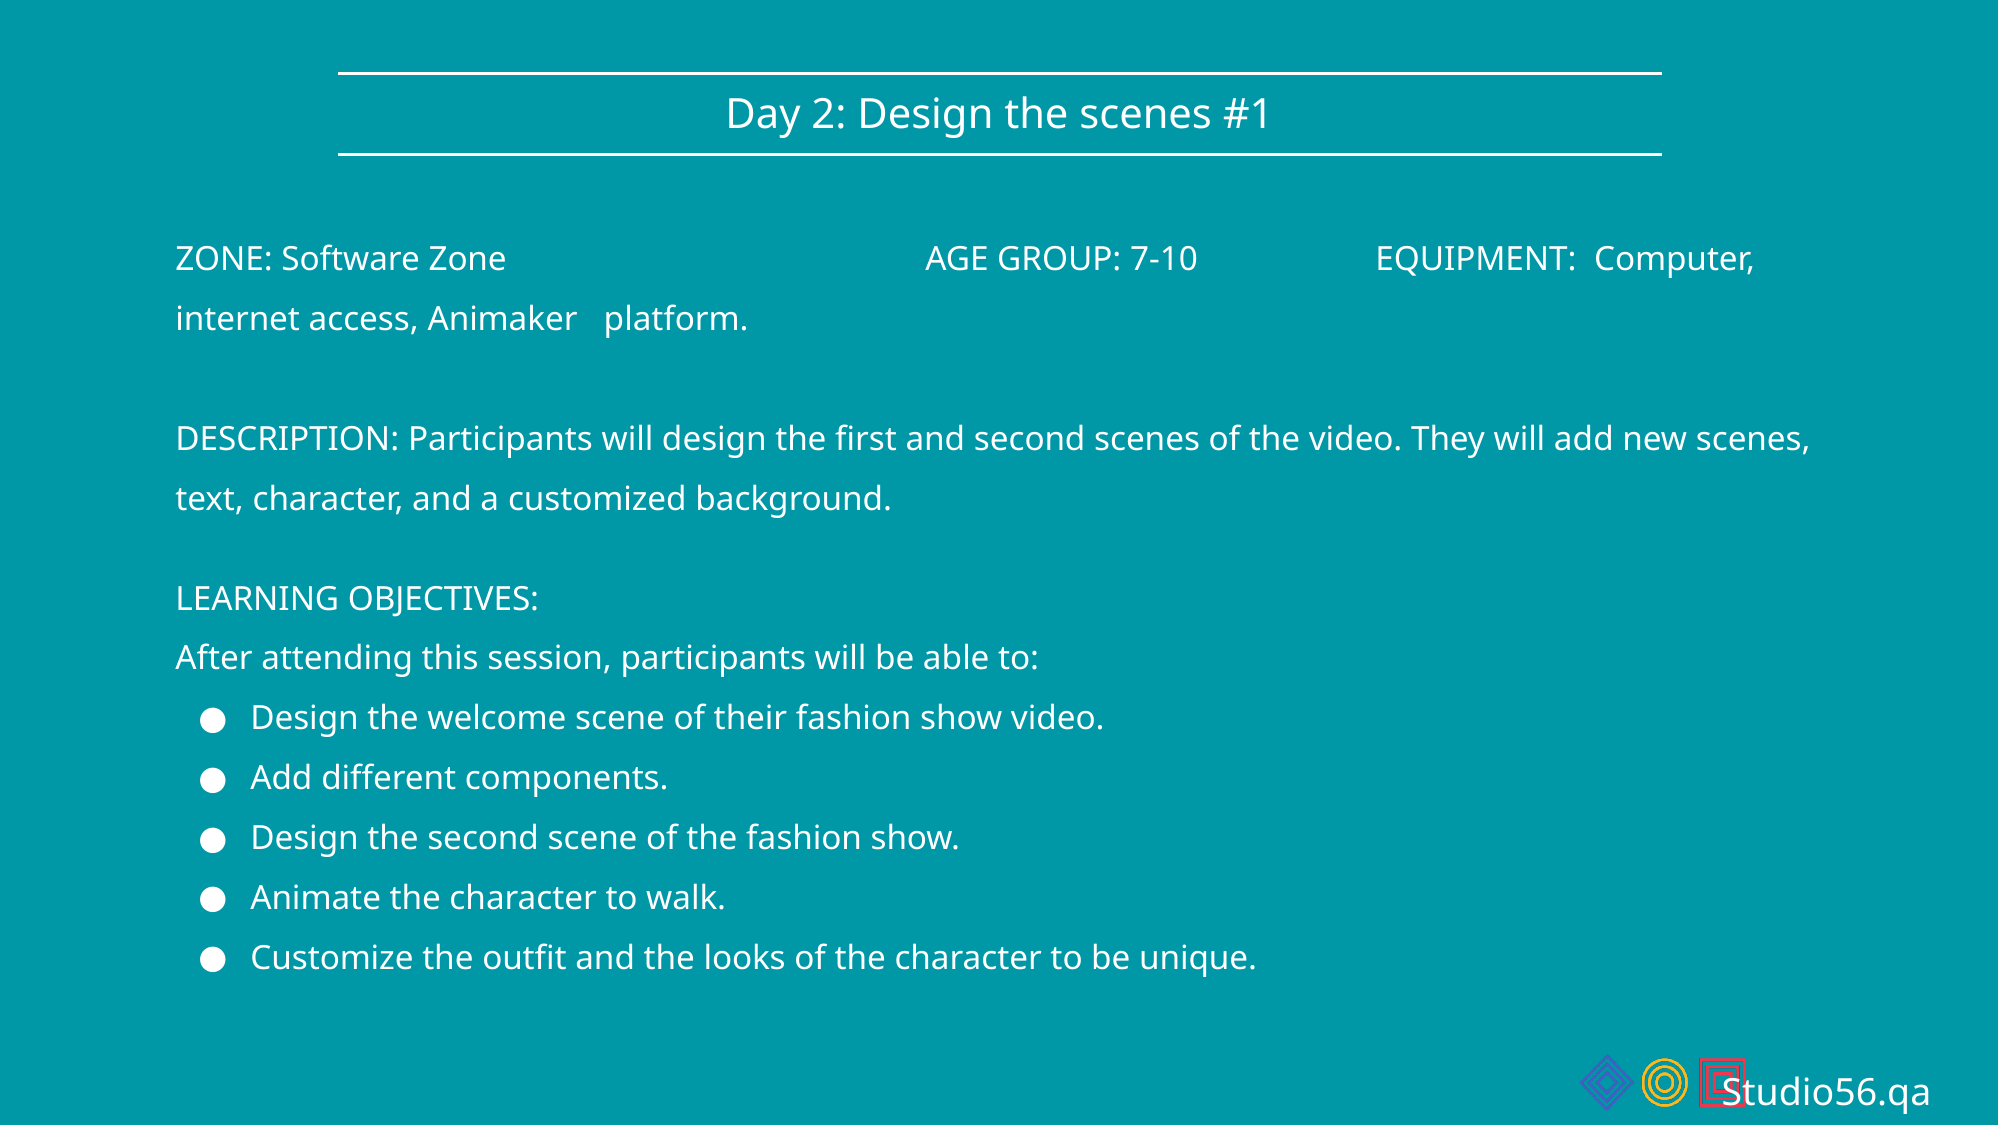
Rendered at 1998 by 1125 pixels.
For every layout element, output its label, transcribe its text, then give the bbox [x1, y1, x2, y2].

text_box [337, 73, 1662, 155]
picture [1577, 1051, 1750, 1113]
text_box Day 2: Design the scenes #1 [318, 66, 1681, 157]
text_box Studio56.qa [1747, 1060, 1939, 1121]
text_box ZONE: Software Zone AGE GROUP: 7-10 EQUIPMENT: Computer, internet access, Animaker platform. DESCRIPTION: Participants will design the first and second scenes of the video. They will add new scenes, text, character, and a customized background. LEARNING OBJECTIVES: After attending this session, participants will be able to: Design the welcome scene of their fashion show video. Add different components. Design the second scene of the fashion show. Animate the character to walk. Customize the outfit and the looks of the character to be unique. [155, 197, 1843, 1056]
